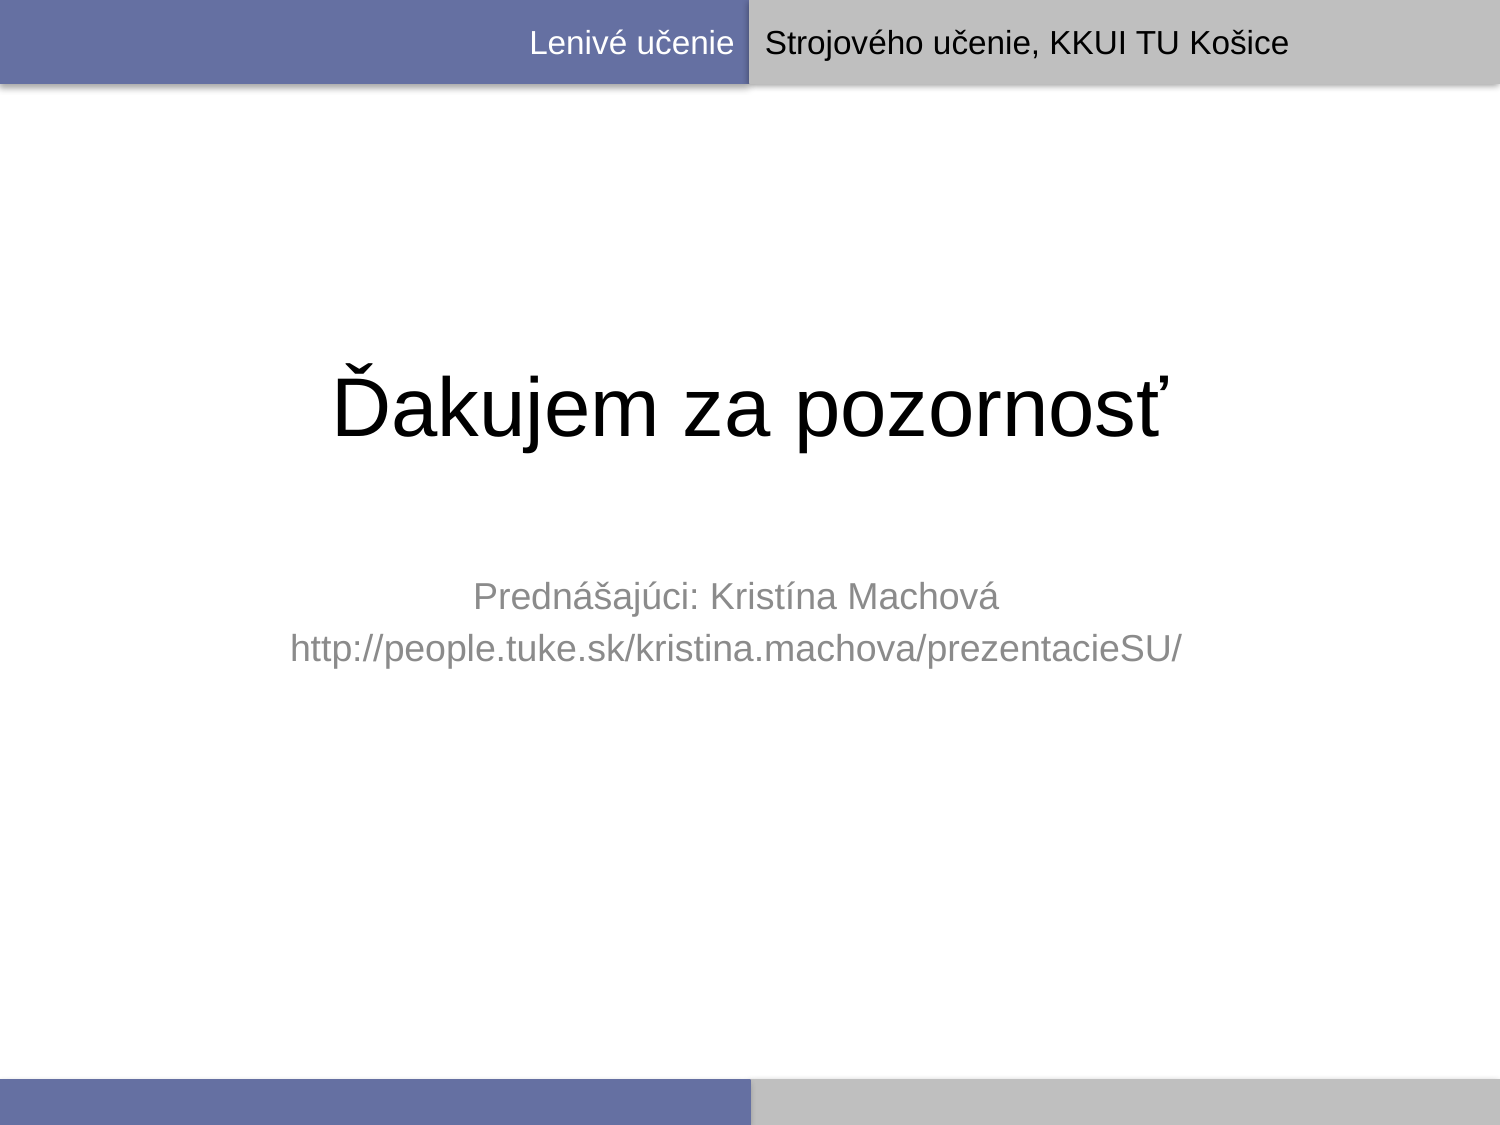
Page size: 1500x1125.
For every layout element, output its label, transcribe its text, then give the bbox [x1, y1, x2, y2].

subtitle Prednášajúci: Kristína Machová http://people.tuke.sk/kristina.machova/prezentacieSU/ [98, 564, 1374, 715]
title Ďakujem za pozornosť [112, 299, 1388, 507]
